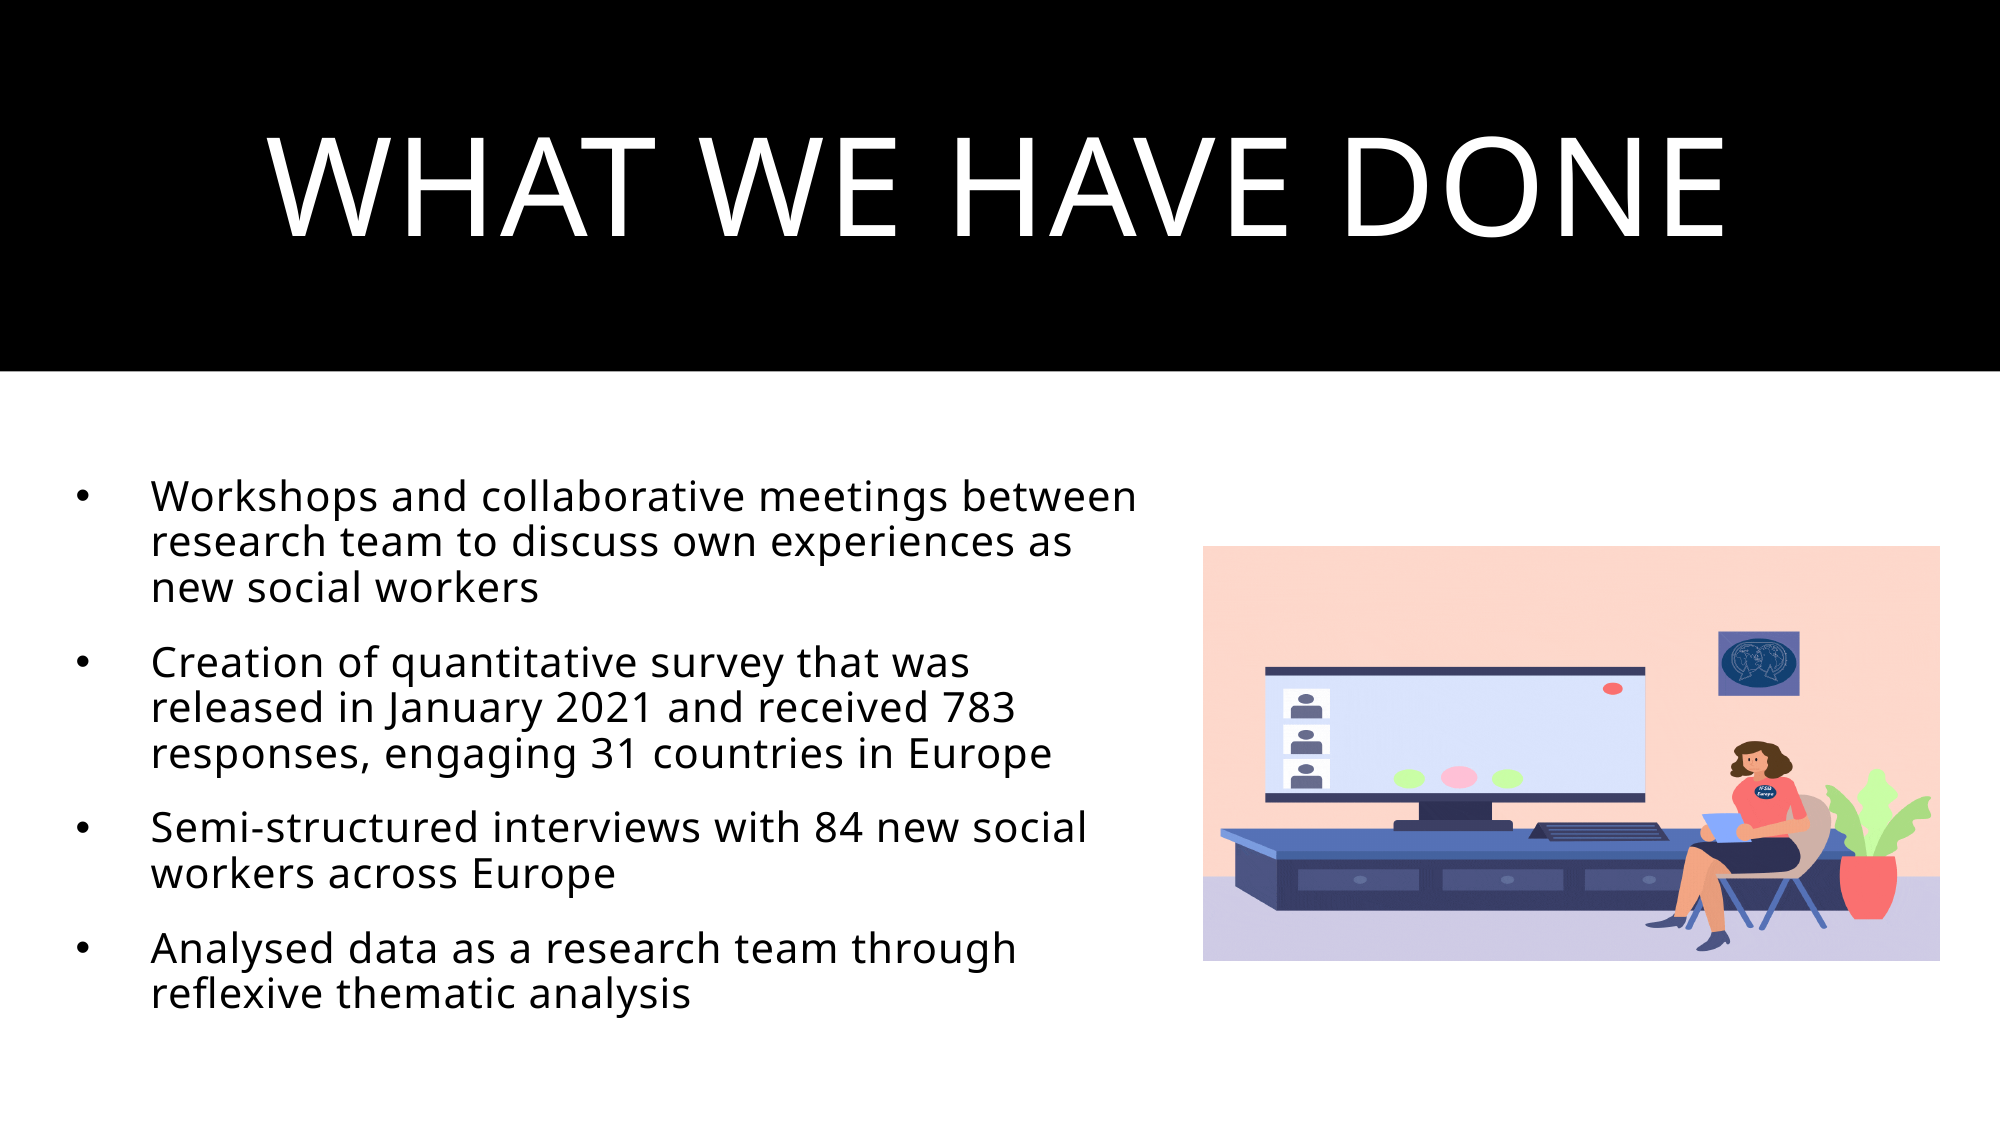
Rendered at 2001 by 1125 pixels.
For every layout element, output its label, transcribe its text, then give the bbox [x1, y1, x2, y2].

picture [1203, 546, 1940, 961]
title What we have done [157, 52, 1842, 332]
list Workshops and collaborative meetings between research team to discuss own experiences as new social workers Creation of quantitative survey that was released in January 2021 and received 783 responses, engaging 31 countries in Europe Semi-structured interviews with 84 new social workers across Europe Analysed data as a research team through reflexive thematic analysis [60, 467, 1166, 1125]
